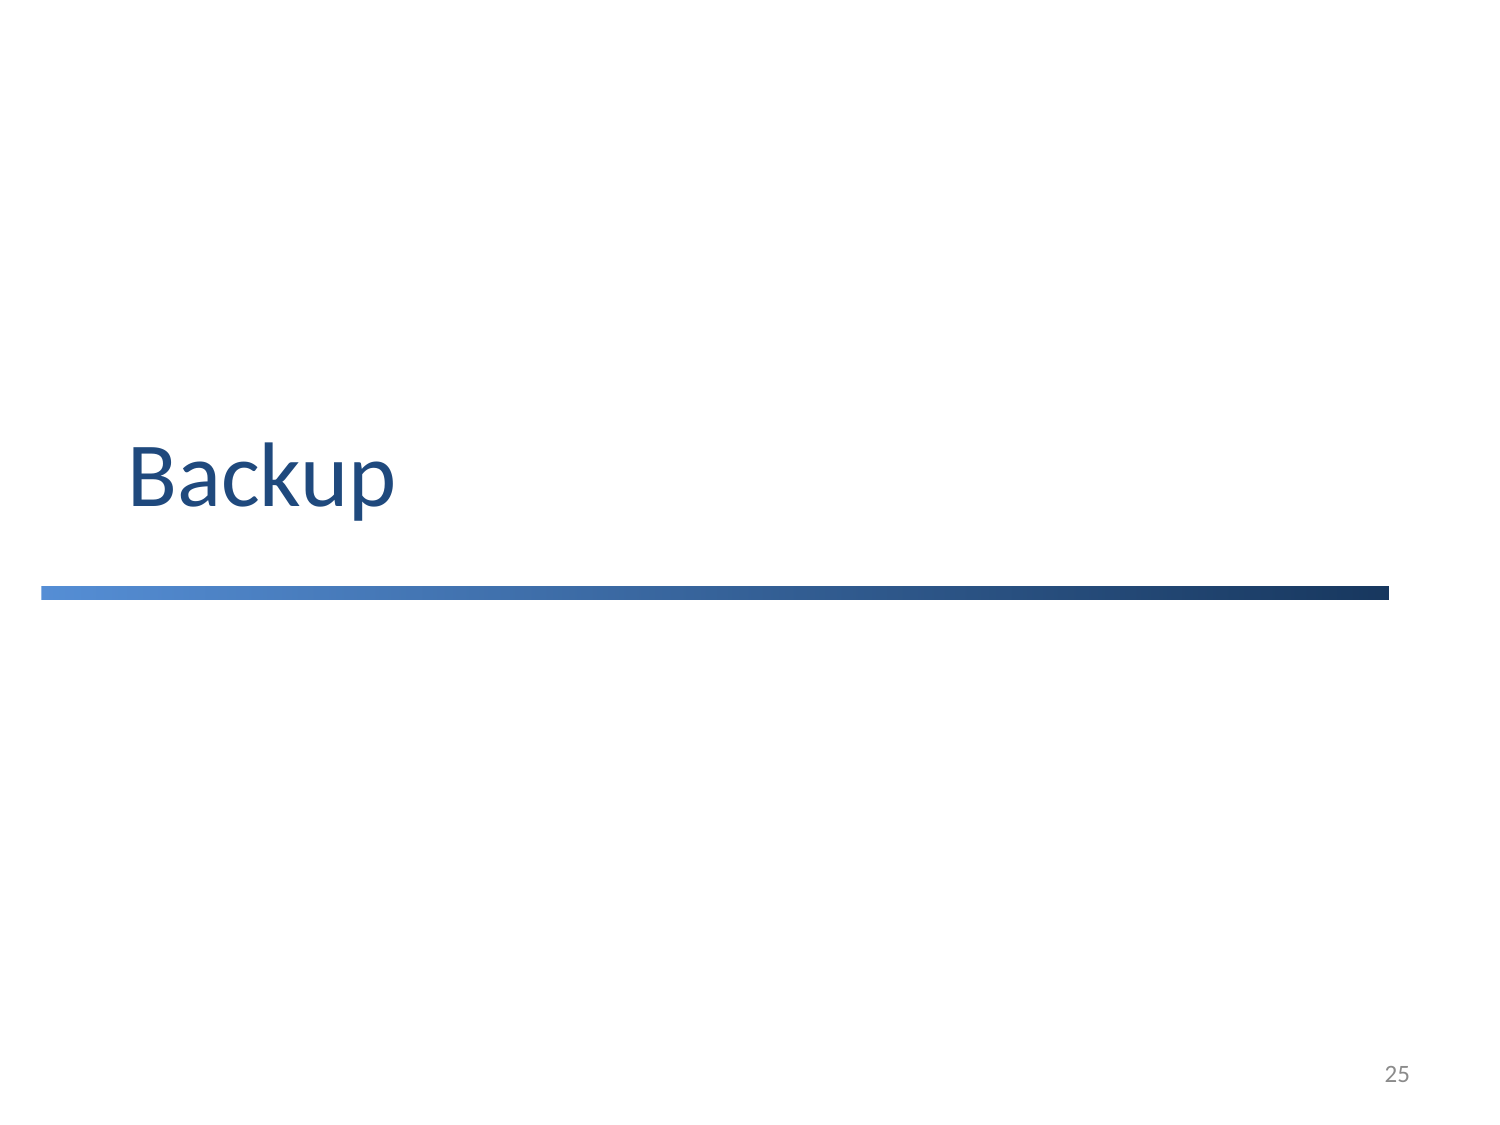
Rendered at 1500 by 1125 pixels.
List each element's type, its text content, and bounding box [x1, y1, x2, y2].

title Backup [112, 349, 1388, 591]
slide_number 25 [1074, 1042, 1425, 1103]
